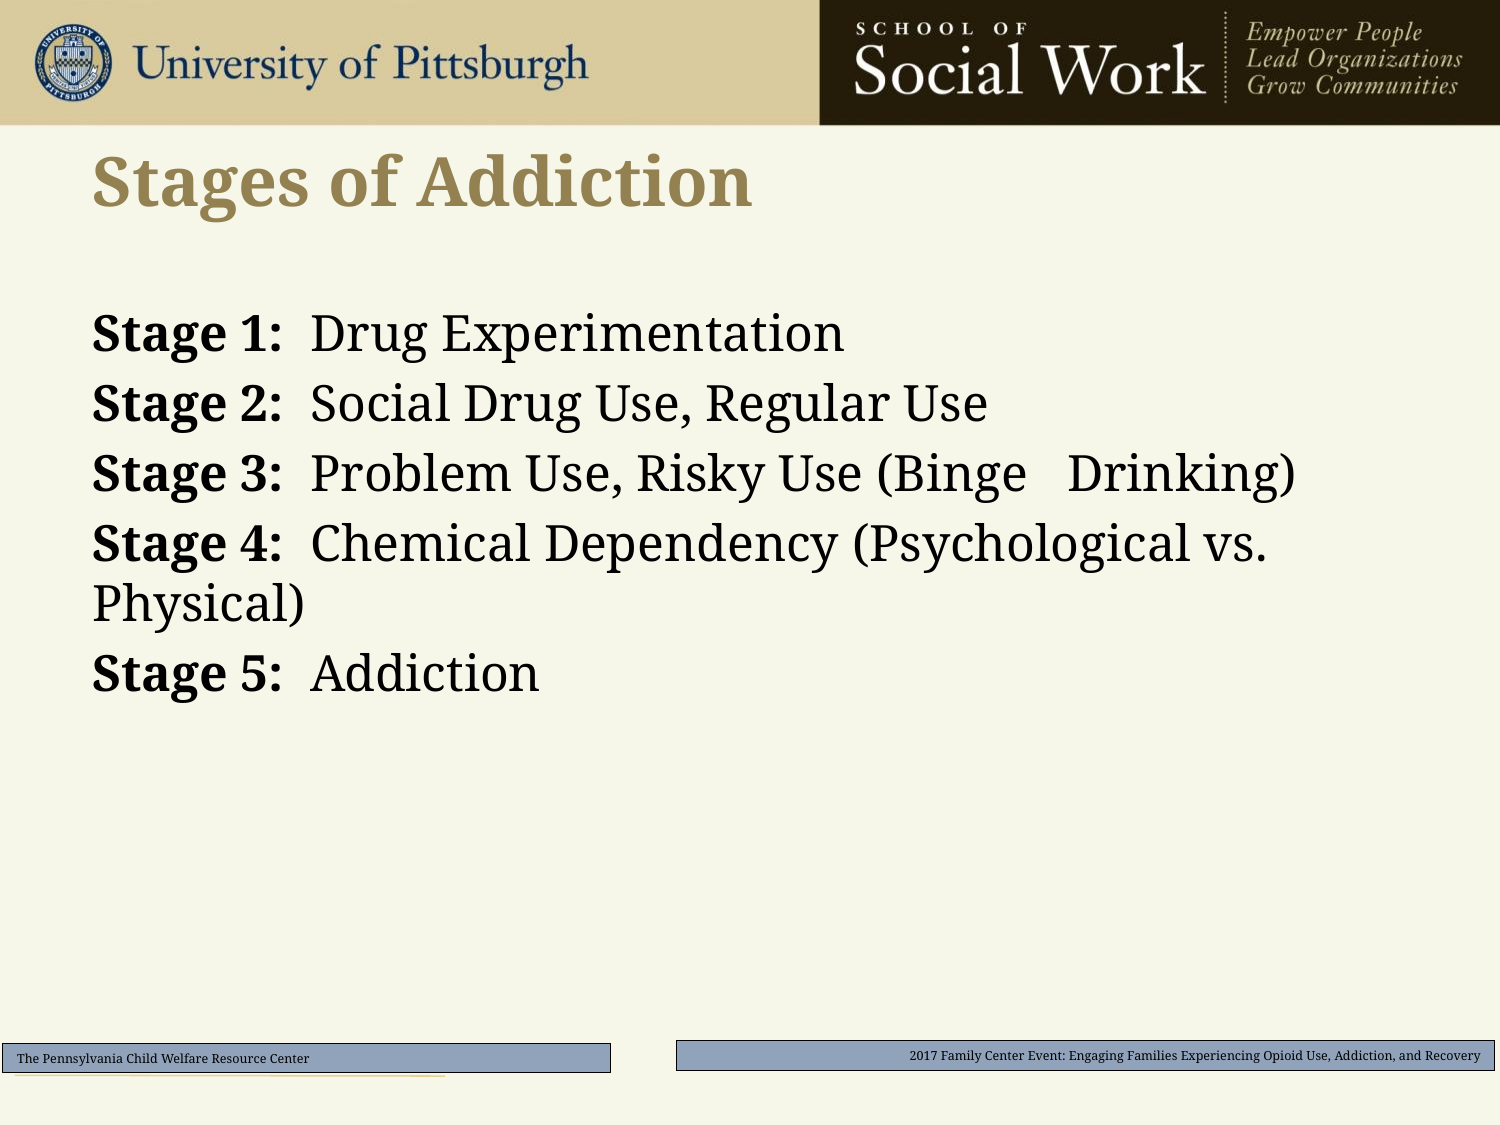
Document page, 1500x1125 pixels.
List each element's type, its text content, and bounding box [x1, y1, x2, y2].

title Stages of Addiction [76, 129, 1428, 228]
list Stage 1: Drug Experimentation Stage 2: Social Drug Use, Regular Use Stage 3: Problem Use, Risky Use (Binge Drinking) Stage 4: Chemical Dependency (Psychological vs. Physical) Stage 5: Addiction [76, 293, 1471, 956]
picture [0, 0, 1500, 1125]
